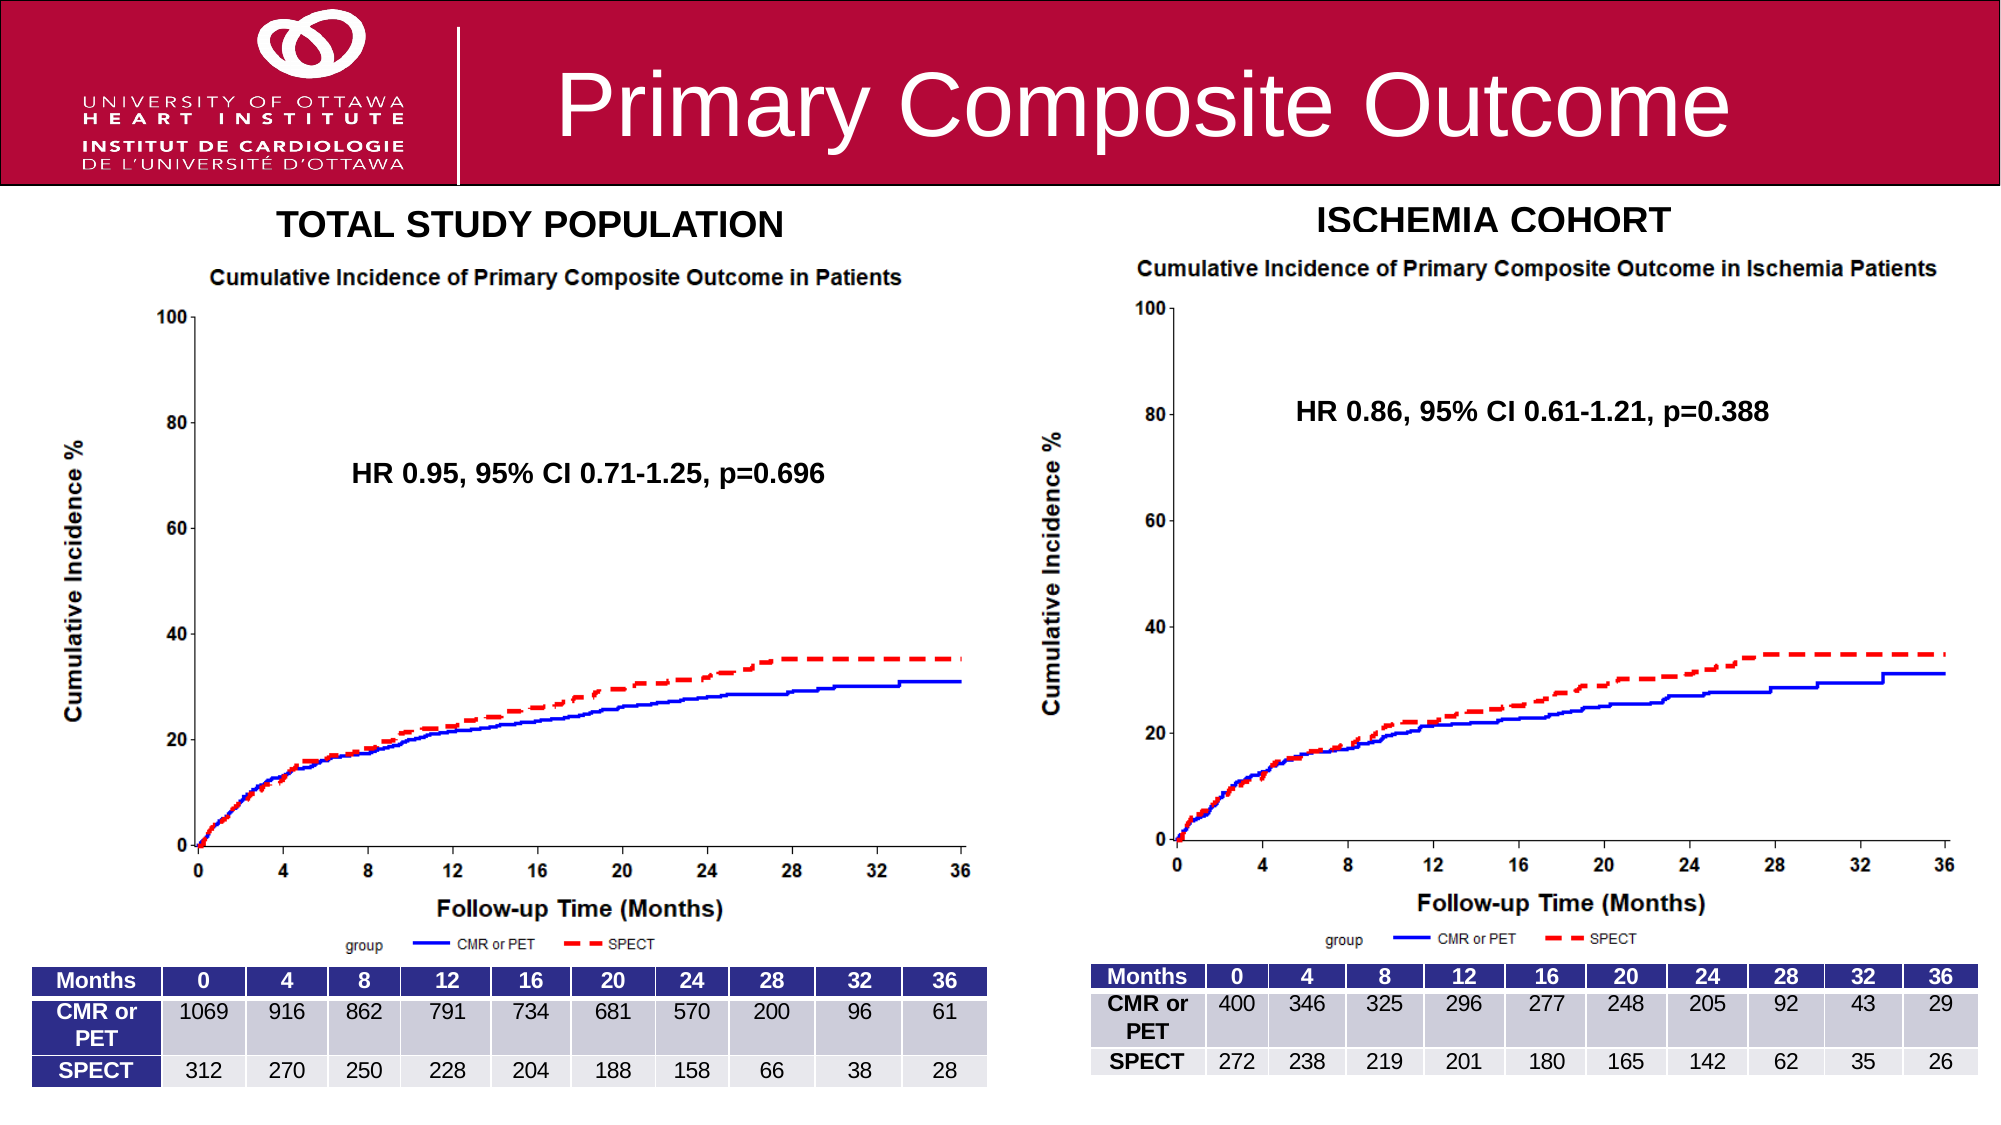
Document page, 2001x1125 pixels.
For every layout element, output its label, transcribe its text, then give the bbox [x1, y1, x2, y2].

table_cell 248 [1587, 994, 1666, 1047]
table_cell 66 [730, 1056, 814, 1087]
table_cell 26 [1904, 1049, 1978, 1075]
table_header 32 [816, 967, 901, 996]
table_header 32 [1825, 980, 1902, 988]
table_header 36 [903, 967, 987, 996]
table_cell 296 [1425, 994, 1504, 1047]
table_cell 250 [329, 1056, 400, 1087]
table_header 0 [163, 967, 245, 996]
table_cell 270 [247, 1056, 327, 1087]
table_cell CMR or PET [1091, 994, 1205, 1047]
table_cell 791 [401, 1001, 490, 1055]
table_cell 92 [1749, 994, 1824, 1047]
table_cell 204 [492, 1056, 570, 1087]
table_header 24 [1668, 980, 1747, 988]
table_header 4 [1269, 980, 1345, 988]
table_cell 916 [247, 1001, 327, 1055]
table_header 24 [656, 967, 728, 996]
table_cell 200 [730, 1001, 814, 1055]
table_cell 346 [1269, 994, 1345, 1047]
table_header 20 [1587, 980, 1666, 988]
table_cell 862 [329, 1001, 400, 1055]
table_cell 277 [1506, 994, 1585, 1047]
table_cell 219 [1347, 1049, 1423, 1075]
table_header 36 [1904, 964, 1978, 988]
table_cell 142 [1668, 1049, 1747, 1075]
table_cell SPECT [32, 1056, 161, 1087]
table_cell 228 [401, 1056, 490, 1087]
table_cell 734 [492, 1001, 570, 1055]
table_cell 681 [572, 1001, 655, 1055]
table_cell 43 [1825, 994, 1902, 1047]
table_cell 400 [1207, 994, 1268, 1047]
table_header 20 [572, 967, 655, 996]
table_cell 28 [903, 1056, 987, 1087]
table_header 16 [492, 967, 570, 996]
table_cell 62 [1749, 1049, 1824, 1075]
table_header 28 [1749, 980, 1824, 988]
table_cell 312 [163, 1056, 245, 1087]
text_box TOTAL STUDY POPULATION [273, 197, 790, 245]
text_box ISCHEMIA COHORT [1314, 194, 1674, 230]
table_header 8 [1347, 980, 1423, 988]
table_cell 158 [656, 1056, 728, 1087]
table_cell 272 [1207, 1049, 1268, 1075]
table_header 8 [329, 967, 400, 996]
picture [63, 269, 971, 955]
table_cell 96 [816, 1001, 901, 1055]
picture [1028, 231, 1968, 972]
table_header Months [1091, 980, 1205, 988]
table_cell 165 [1587, 1049, 1666, 1075]
table_cell 180 [1506, 1049, 1585, 1075]
table_cell 35 [1825, 1049, 1902, 1075]
table_cell 29 [1904, 994, 1978, 1047]
table_cell SPECT [1091, 1049, 1205, 1075]
table_cell 38 [816, 1056, 901, 1087]
title Primary Composite Outcome [553, 43, 1737, 234]
table_cell 238 [1269, 1049, 1345, 1075]
table_header Months [32, 967, 161, 996]
table_cell 201 [1425, 1049, 1504, 1075]
table_header 16 [1506, 980, 1585, 988]
table_cell 570 [656, 1001, 728, 1055]
table_cell 325 [1347, 994, 1423, 1047]
table_cell 188 [572, 1056, 655, 1087]
table_header 0 [1207, 980, 1268, 988]
table_cell 1069 [163, 1001, 245, 1055]
table_cell 61 [903, 1001, 987, 1055]
table_cell 205 [1668, 994, 1747, 1047]
table_cell CMR or PET [32, 1001, 161, 1055]
picture [83, 9, 404, 170]
table_header 12 [401, 967, 490, 996]
table_header 28 [730, 967, 814, 996]
table_header 4 [247, 967, 327, 996]
table_header 12 [1425, 980, 1504, 988]
